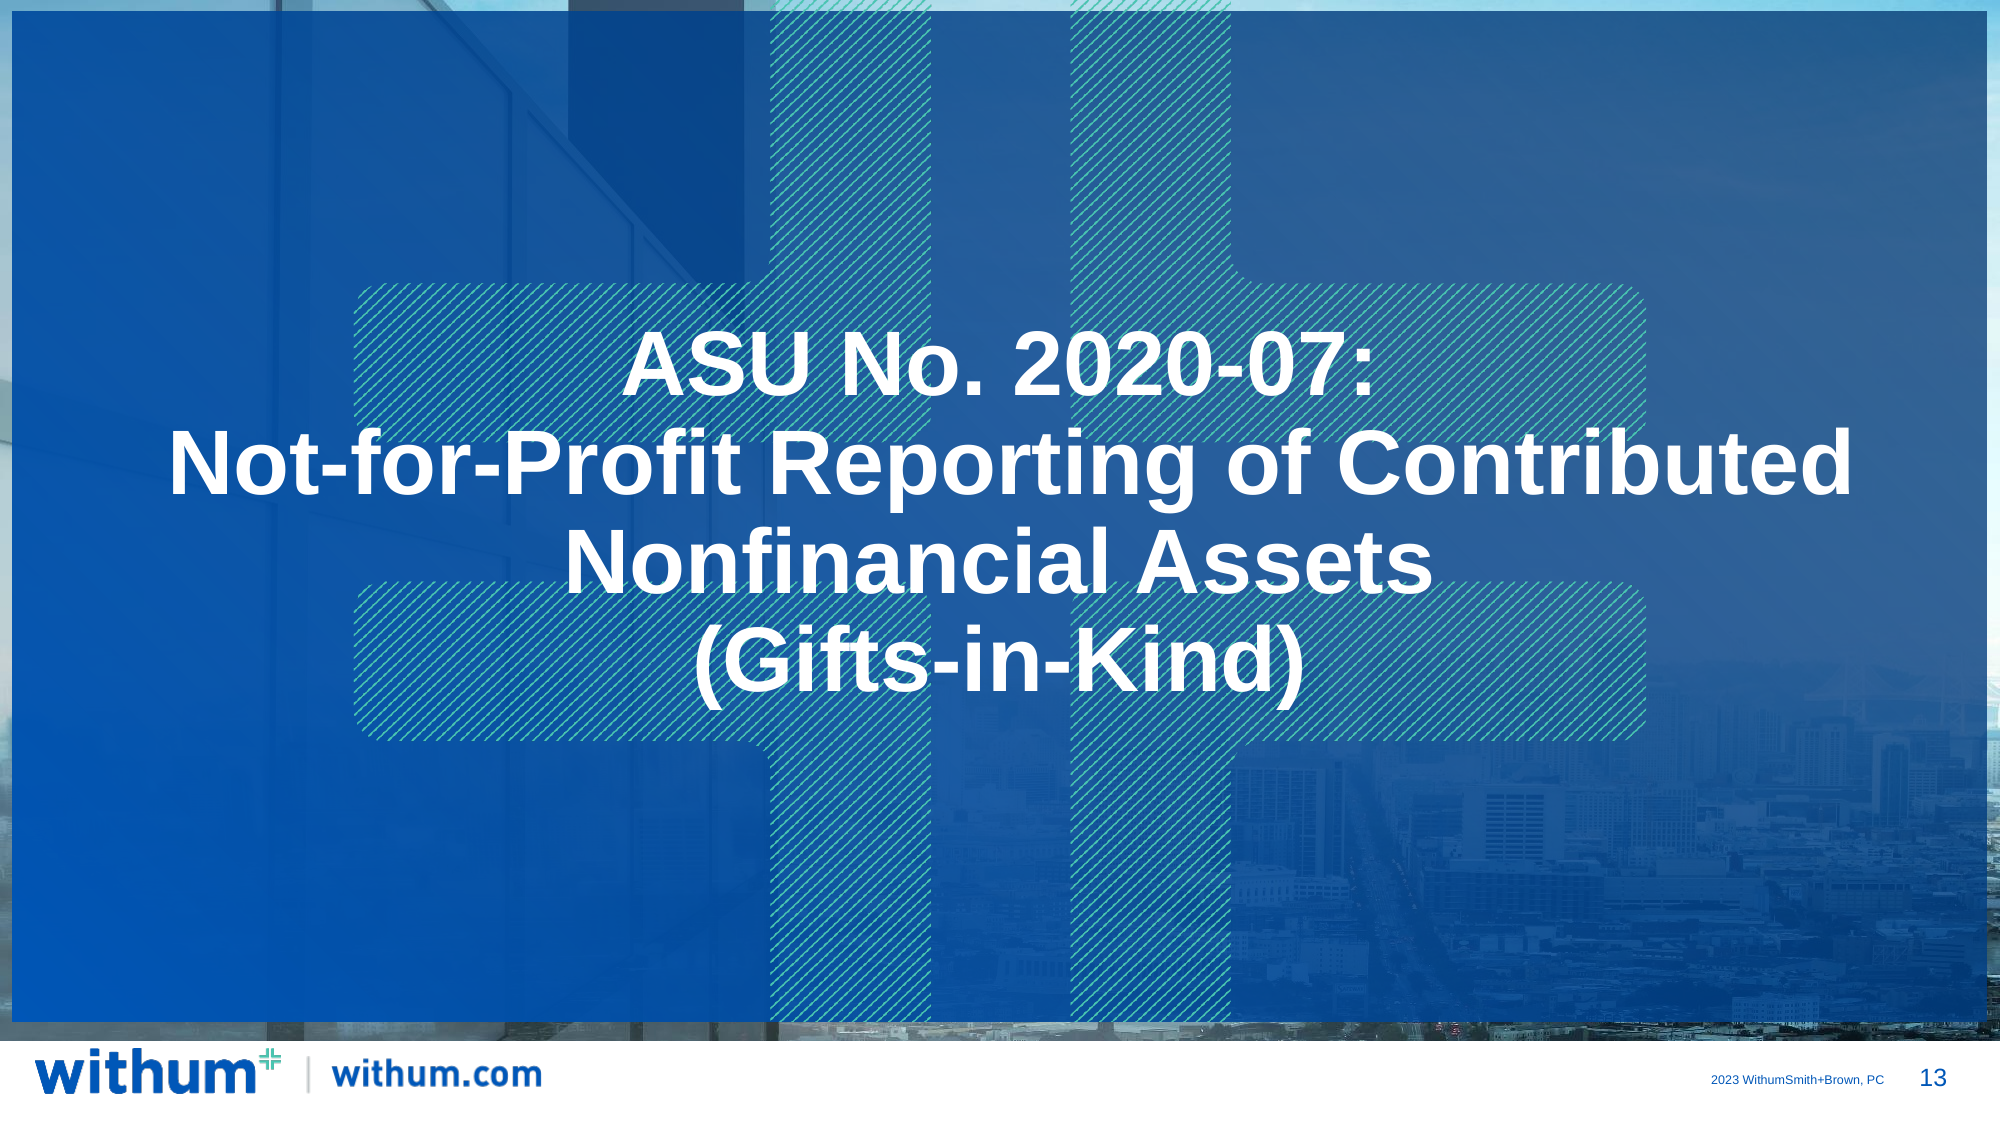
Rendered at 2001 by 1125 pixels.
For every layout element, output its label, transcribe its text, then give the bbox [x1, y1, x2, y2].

title ASU No. 2020-07: Not-for-Profit Reporting of Contributed Nonfinancial Assets (Gifts-in-Kind) [30, 443, 1970, 584]
picture [0, 0, 2000, 1118]
